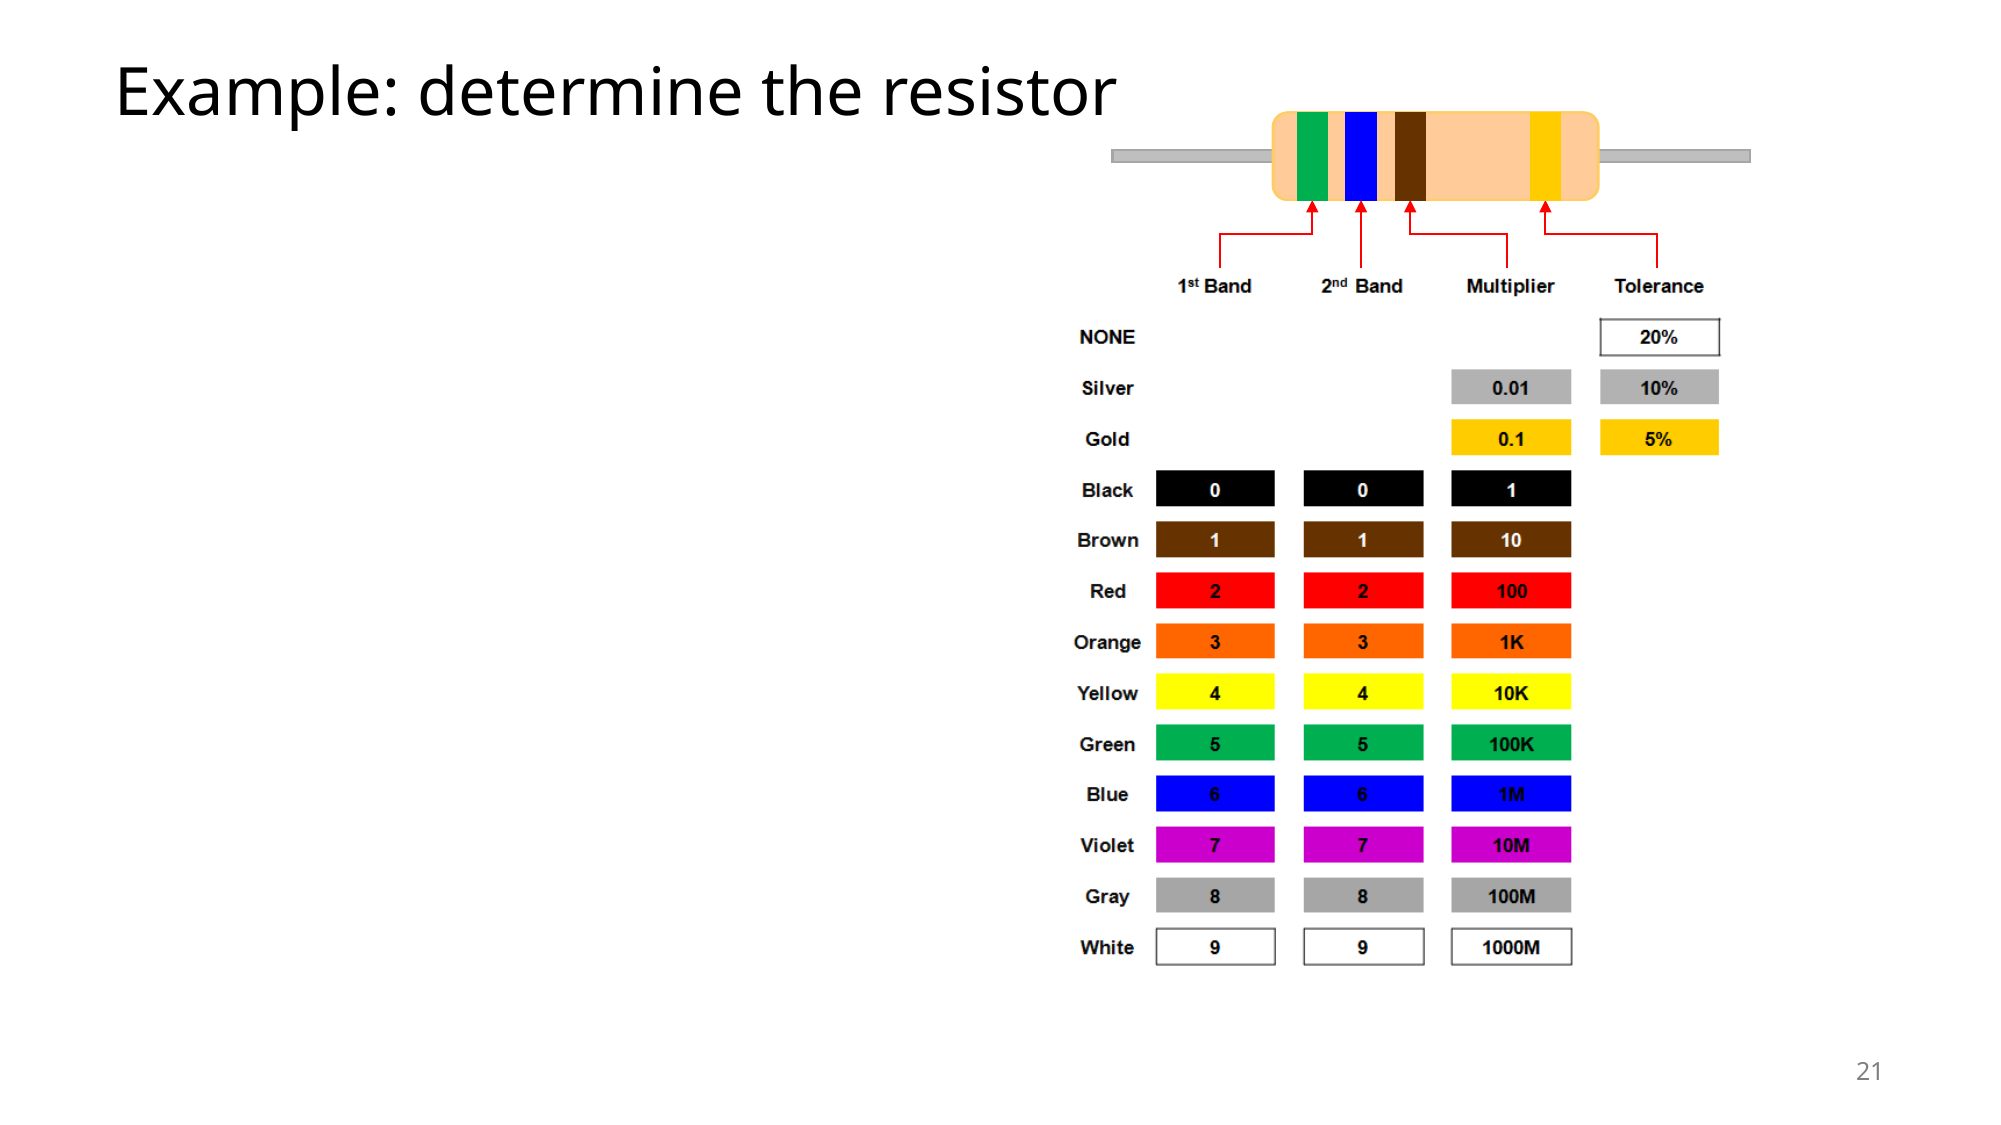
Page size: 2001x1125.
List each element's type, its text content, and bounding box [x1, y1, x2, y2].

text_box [1112, 112, 1750, 319]
slide_number 21 [1749, 1042, 1900, 1103]
picture [1069, 258, 1733, 981]
title Example: determine the resistor [99, 37, 1900, 150]
